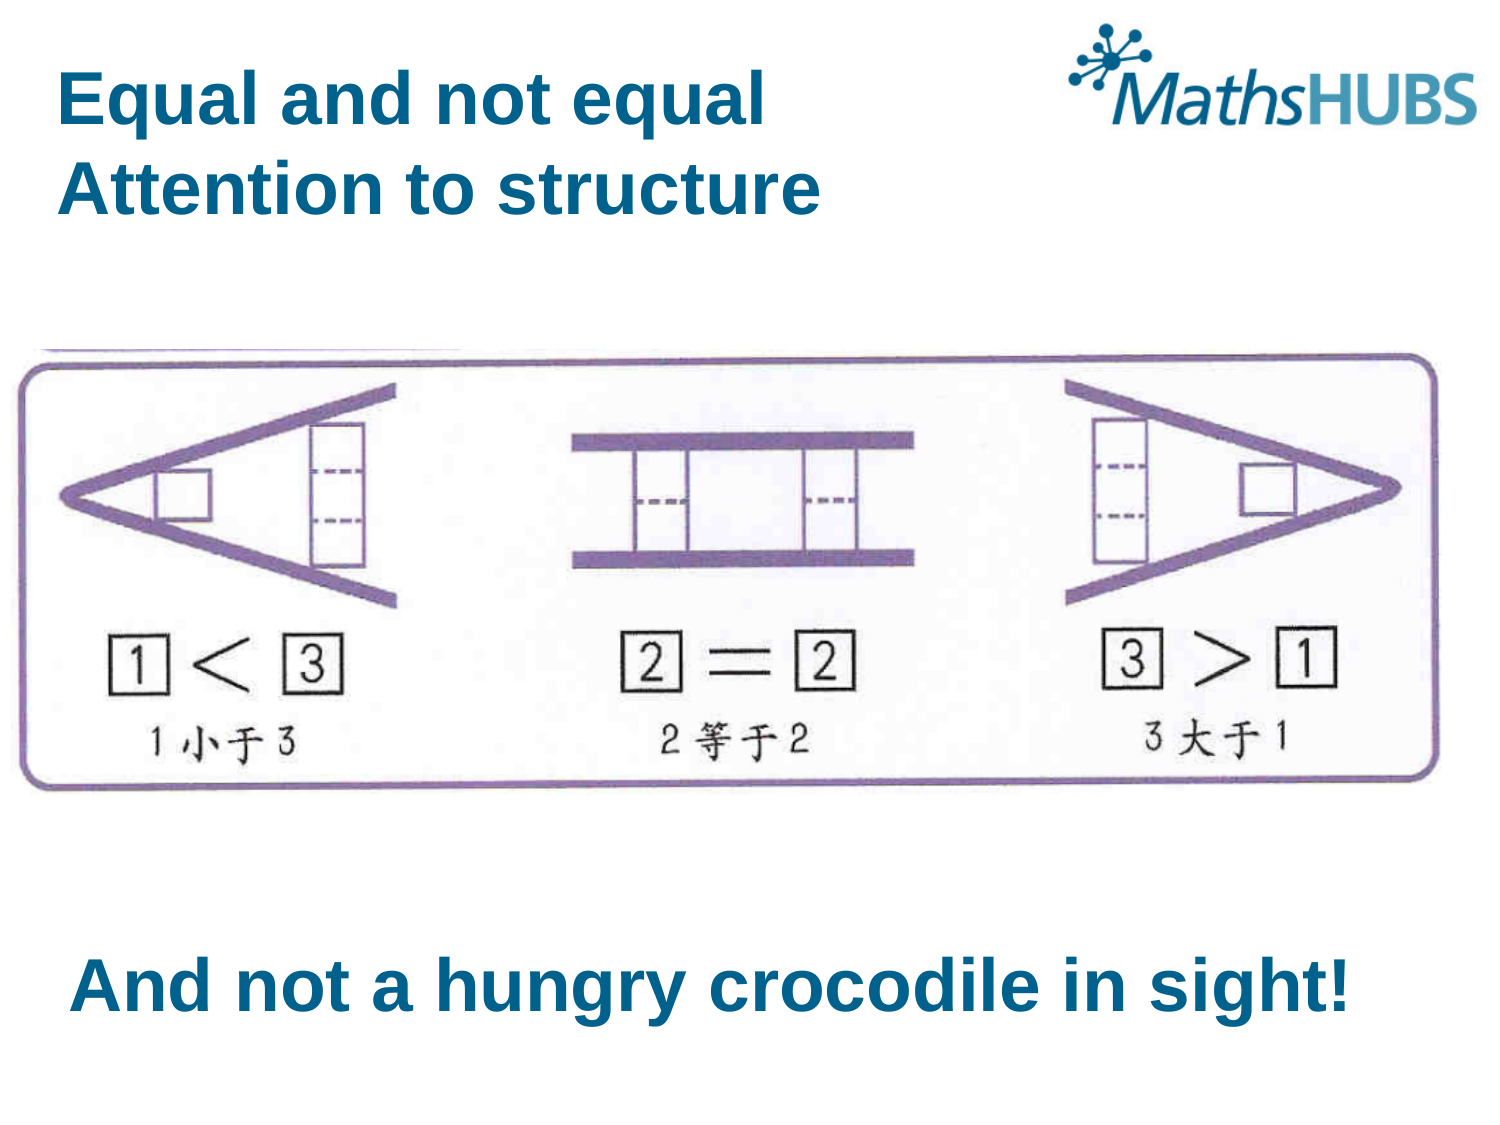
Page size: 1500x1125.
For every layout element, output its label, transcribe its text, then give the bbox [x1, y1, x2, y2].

picture [1043, 0, 1500, 149]
title Equal and not equal Attention to structure [41, 49, 1426, 238]
picture [0, 349, 1456, 800]
text_box And not a hungry crocodile in sight! [53, 846, 1437, 1034]
